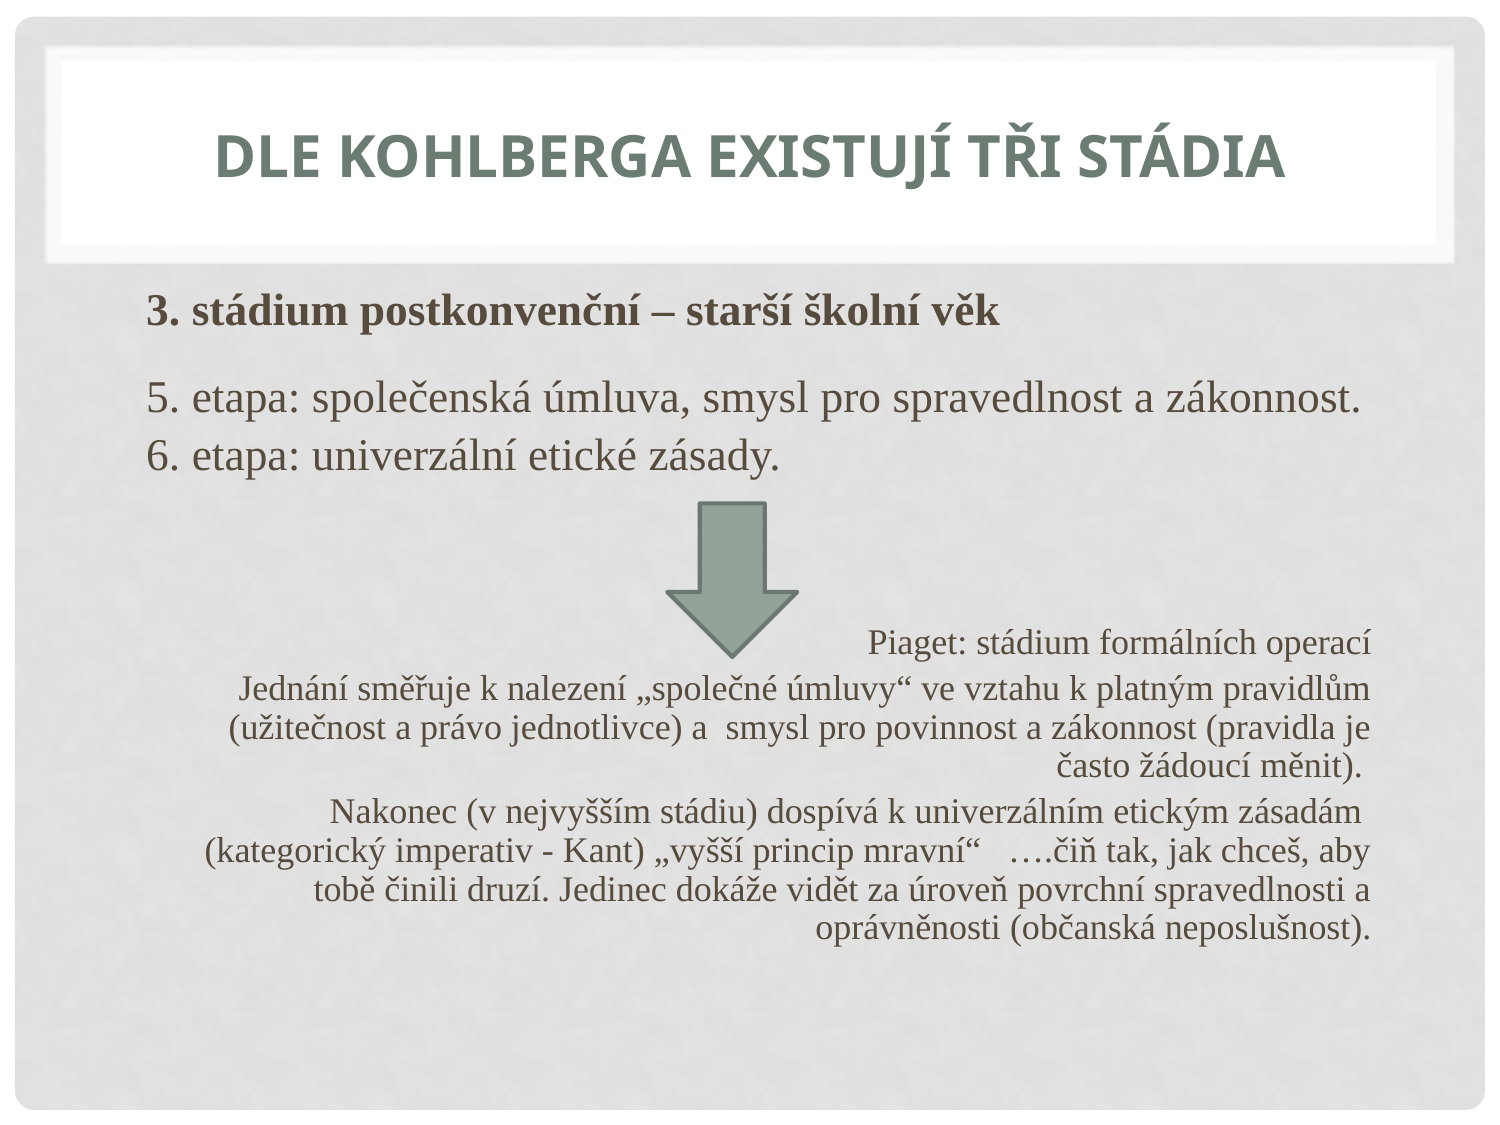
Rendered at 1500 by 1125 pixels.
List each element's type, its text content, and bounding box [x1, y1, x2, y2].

list 3. stádium postkonvenční – starší školní věk 5. etapa: společenská úmluva, smysl pro spravedlnost a zákonnost. 6. etapa: univerzální etické zásady. Piaget: stádium formálních operací Jednání směřuje k nalezení „společné úmluvy“ ve vztahu k platným pravidlům (užitečnost a právo jednotlivce) a smysl pro povinnost a zákonnost (pravidla je často žádoucí měnit). Nakonec (v nejvyšším stádiu) dospívá k univerzálním etickým zásadám (kategorický imperativ - Kant) „vyšší princip mravní“ ….čiň tak, jak chceš, aby tobě činili druzí. Jedinec dokáže vidět za úroveň povrchní spravedlnosti a oprávněnosti (občanská neposlušnost). [112, 278, 1388, 1000]
title dle Kohlberga existují tři stádia [112, 87, 1388, 220]
text_box [665, 501, 800, 660]
